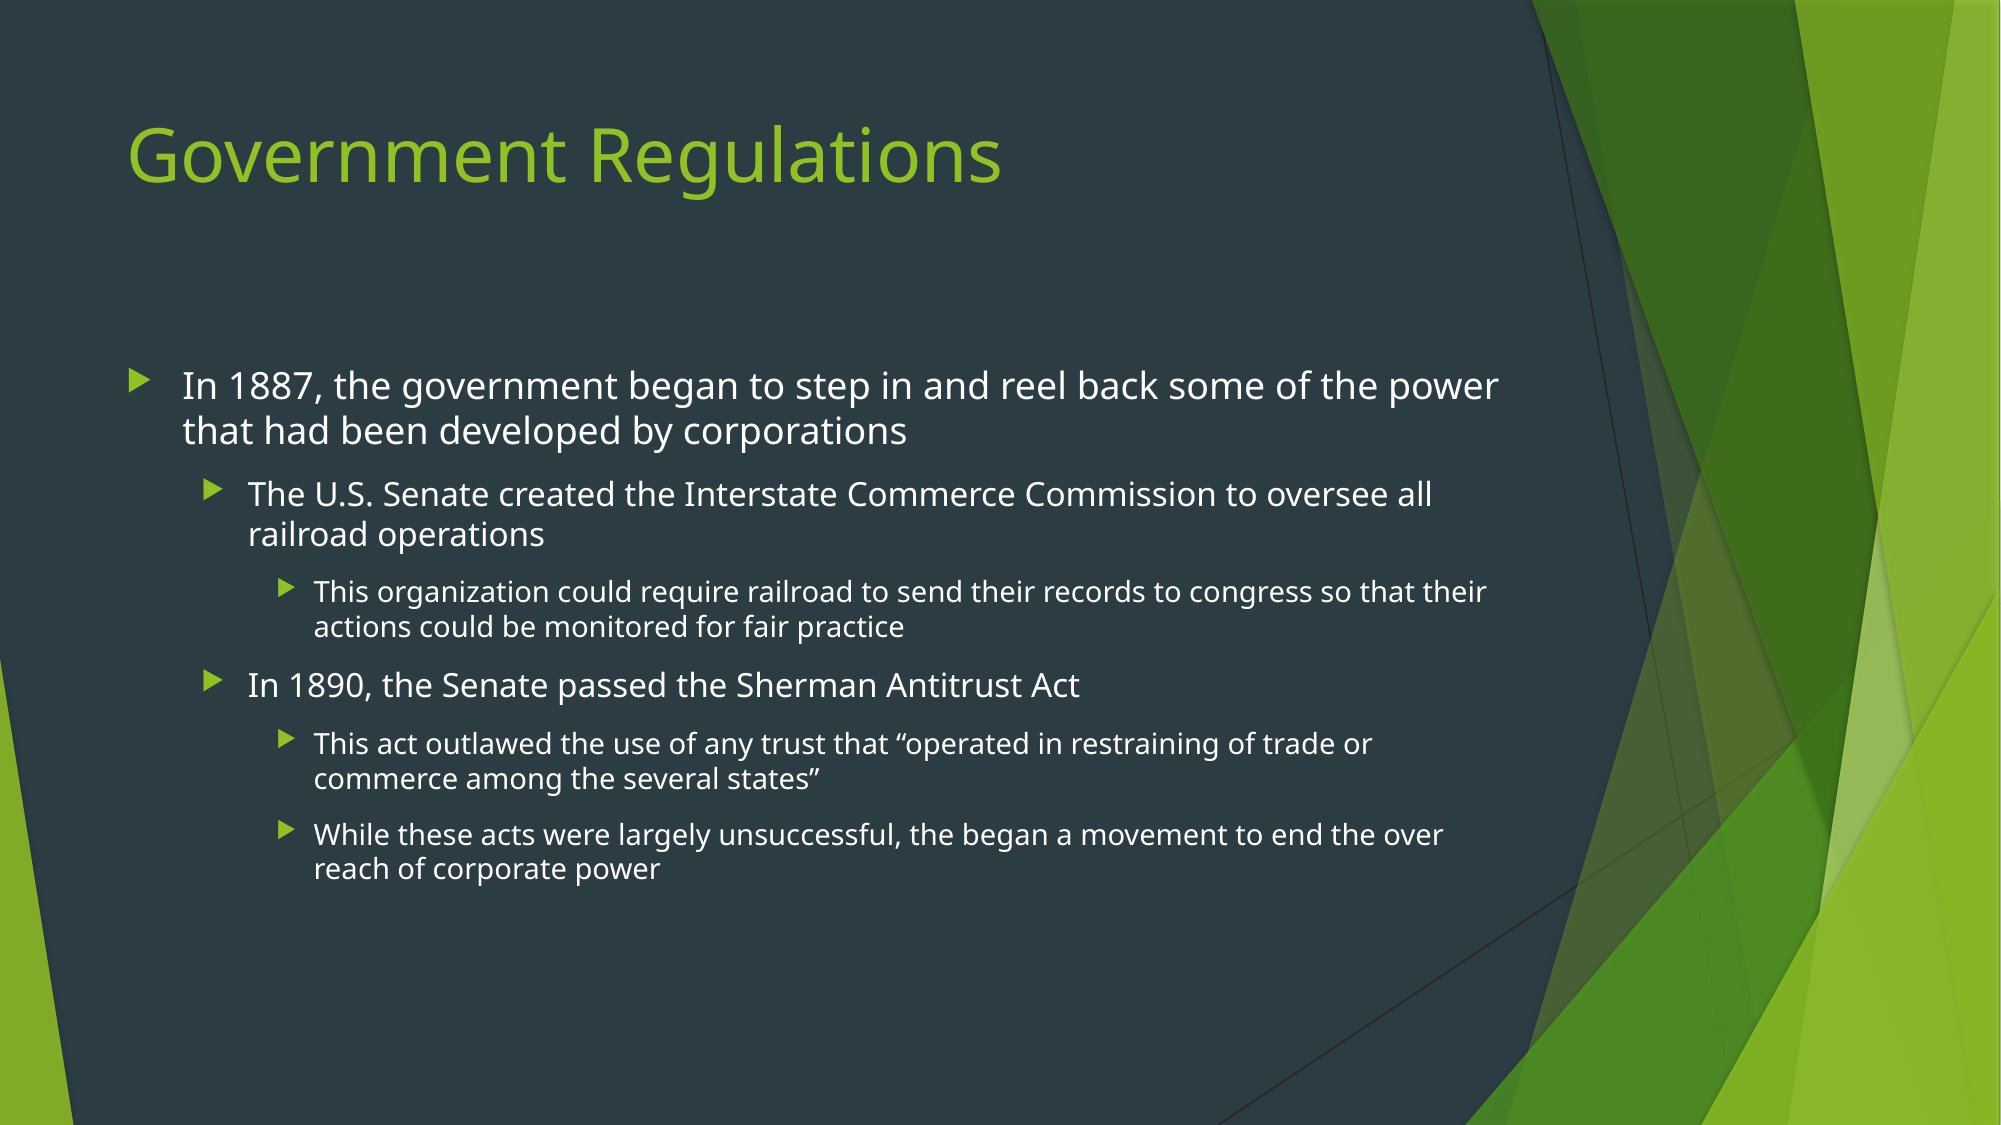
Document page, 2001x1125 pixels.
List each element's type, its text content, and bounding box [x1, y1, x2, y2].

title Government Regulations [111, 99, 1522, 317]
list In 1887, the government began to step in and reel back some of the power that had been developed by corporations The U.S. Senate created the Interstate Commerce Commission to oversee all railroad operations This organization could require railroad to send their records to congress so that their actions could be monitored for fair practice In 1890, the Senate passed the Sherman Antitrust Act This act outlawed the use of any trust that “operated in restraining of trade or commerce among the several states” While these acts were largely unsuccessful, the began a movement to end the over reach of corporate power [111, 354, 1522, 992]
